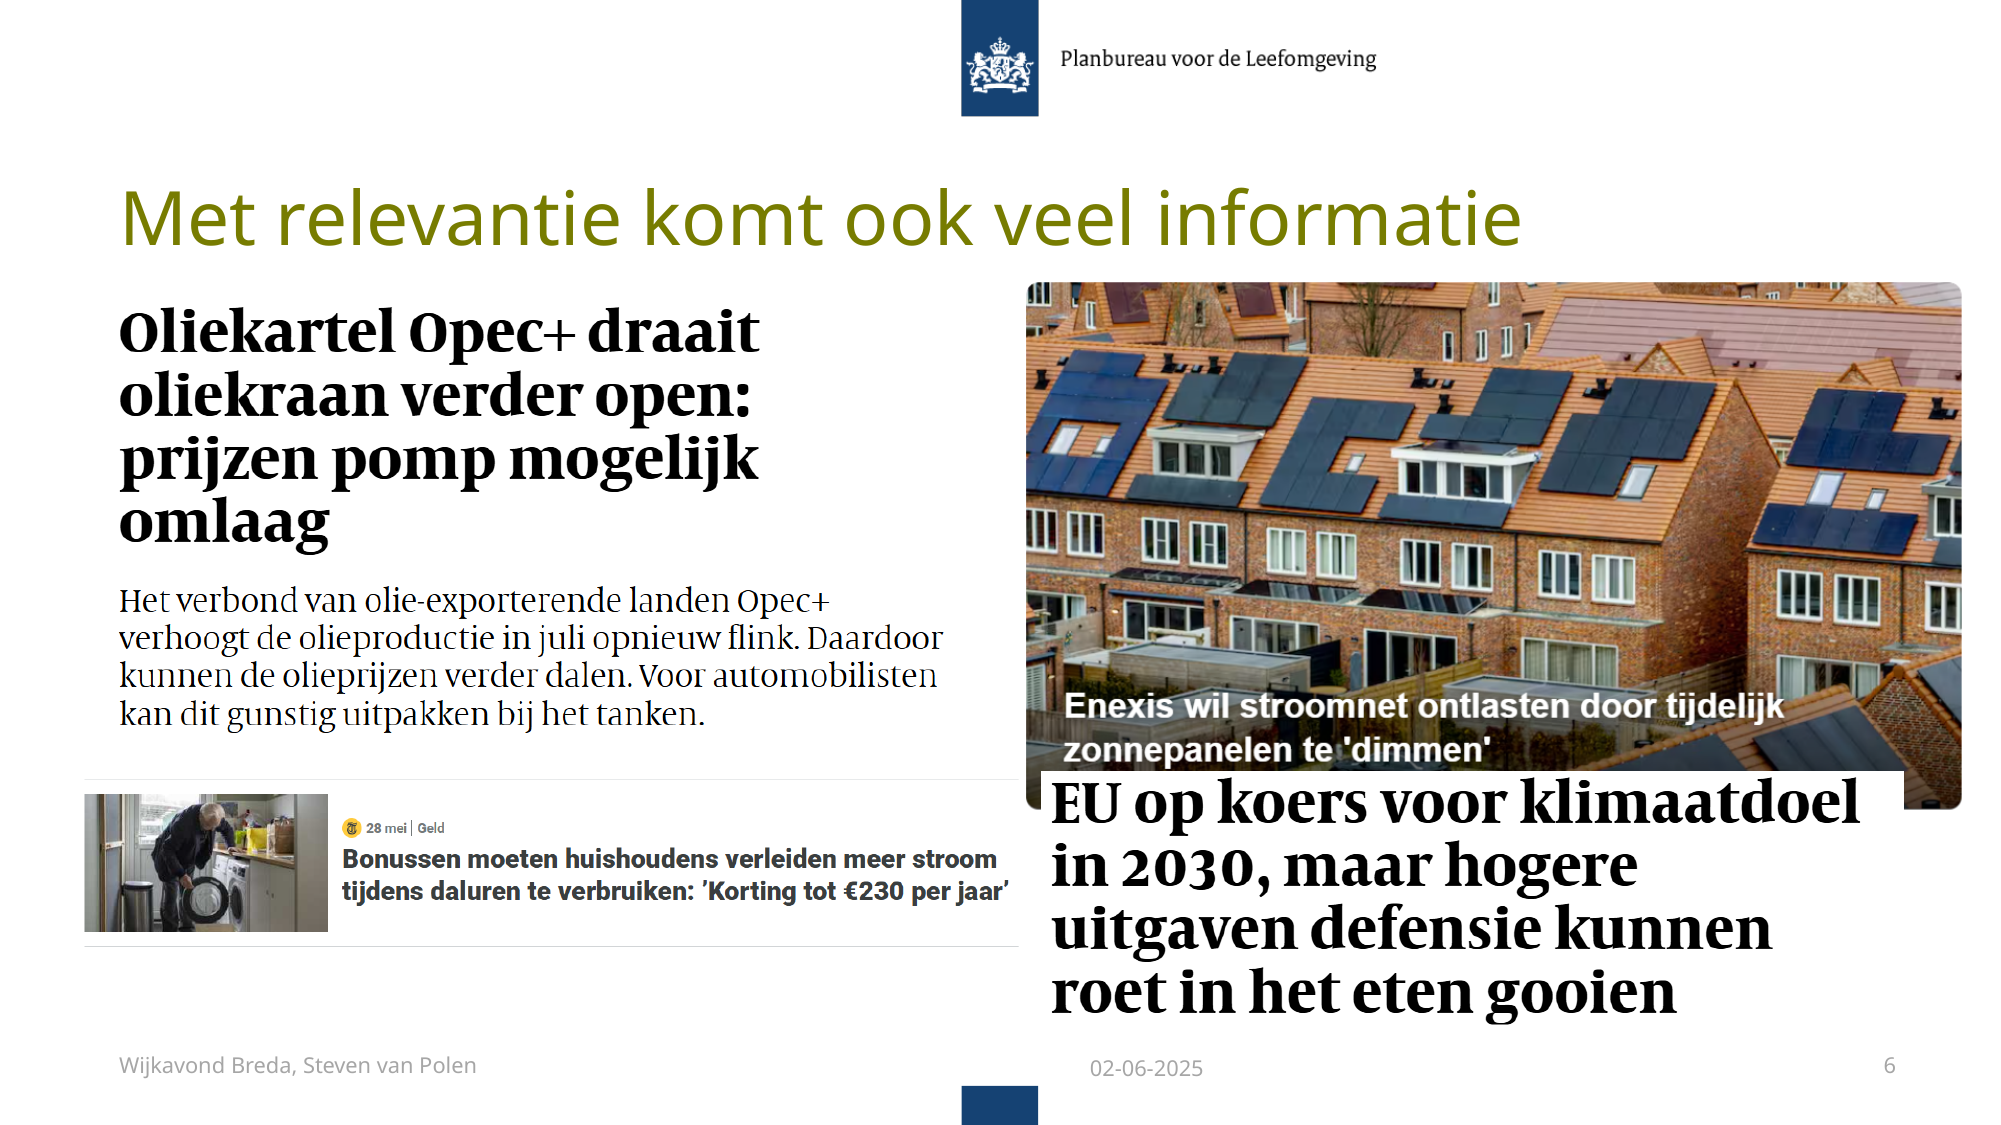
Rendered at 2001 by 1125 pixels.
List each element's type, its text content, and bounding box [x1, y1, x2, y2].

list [87, 297, 955, 735]
title Met relevantie komt ook veel informatie [104, 172, 1897, 277]
slide_number 6 [1745, 1045, 1897, 1089]
picture [0, 0, 2000, 175]
footer Wijkavond Breda, Steven van Polen [104, 1045, 925, 1089]
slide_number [1074, 1045, 1696, 1089]
picture [68, 276, 1970, 1025]
